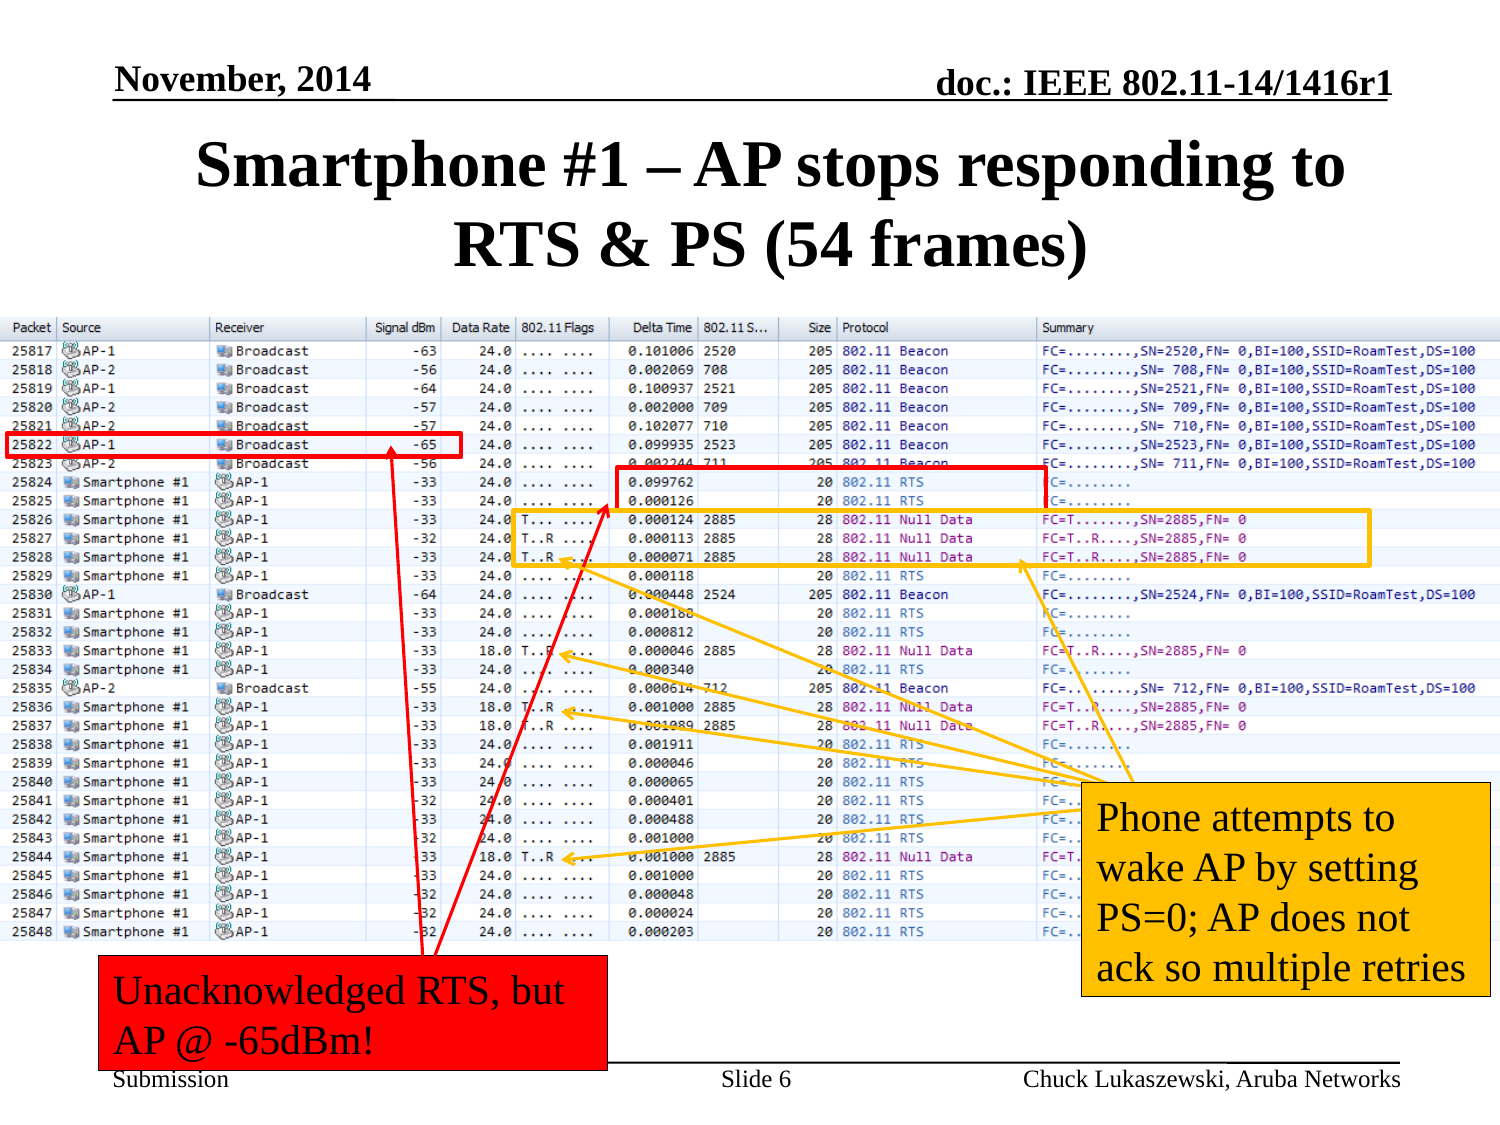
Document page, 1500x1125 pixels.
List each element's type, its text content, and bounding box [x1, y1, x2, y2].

text_box Phone attempts to wake AP by setting PS=0; AP does not ack so multiple retries [1081, 949, 1491, 997]
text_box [1126, 558, 1138, 791]
slide_number Slide 6 [712, 1061, 800, 1123]
text_box Unacknowledged RTS, but AP @ -65dBm! [98, 955, 608, 1071]
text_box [557, 653, 1124, 791]
footer Chuck Lukaszewski, Aruba Networks [878, 1061, 1402, 1093]
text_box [557, 558, 1124, 653]
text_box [390, 445, 423, 956]
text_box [560, 804, 1138, 861]
title Smartphone #1 – AP stops responding to RTS & PS (54 frames) [112, 112, 1432, 288]
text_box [560, 711, 1110, 791]
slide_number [114, 54, 423, 100]
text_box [434, 503, 608, 957]
picture [0, 317, 1500, 941]
